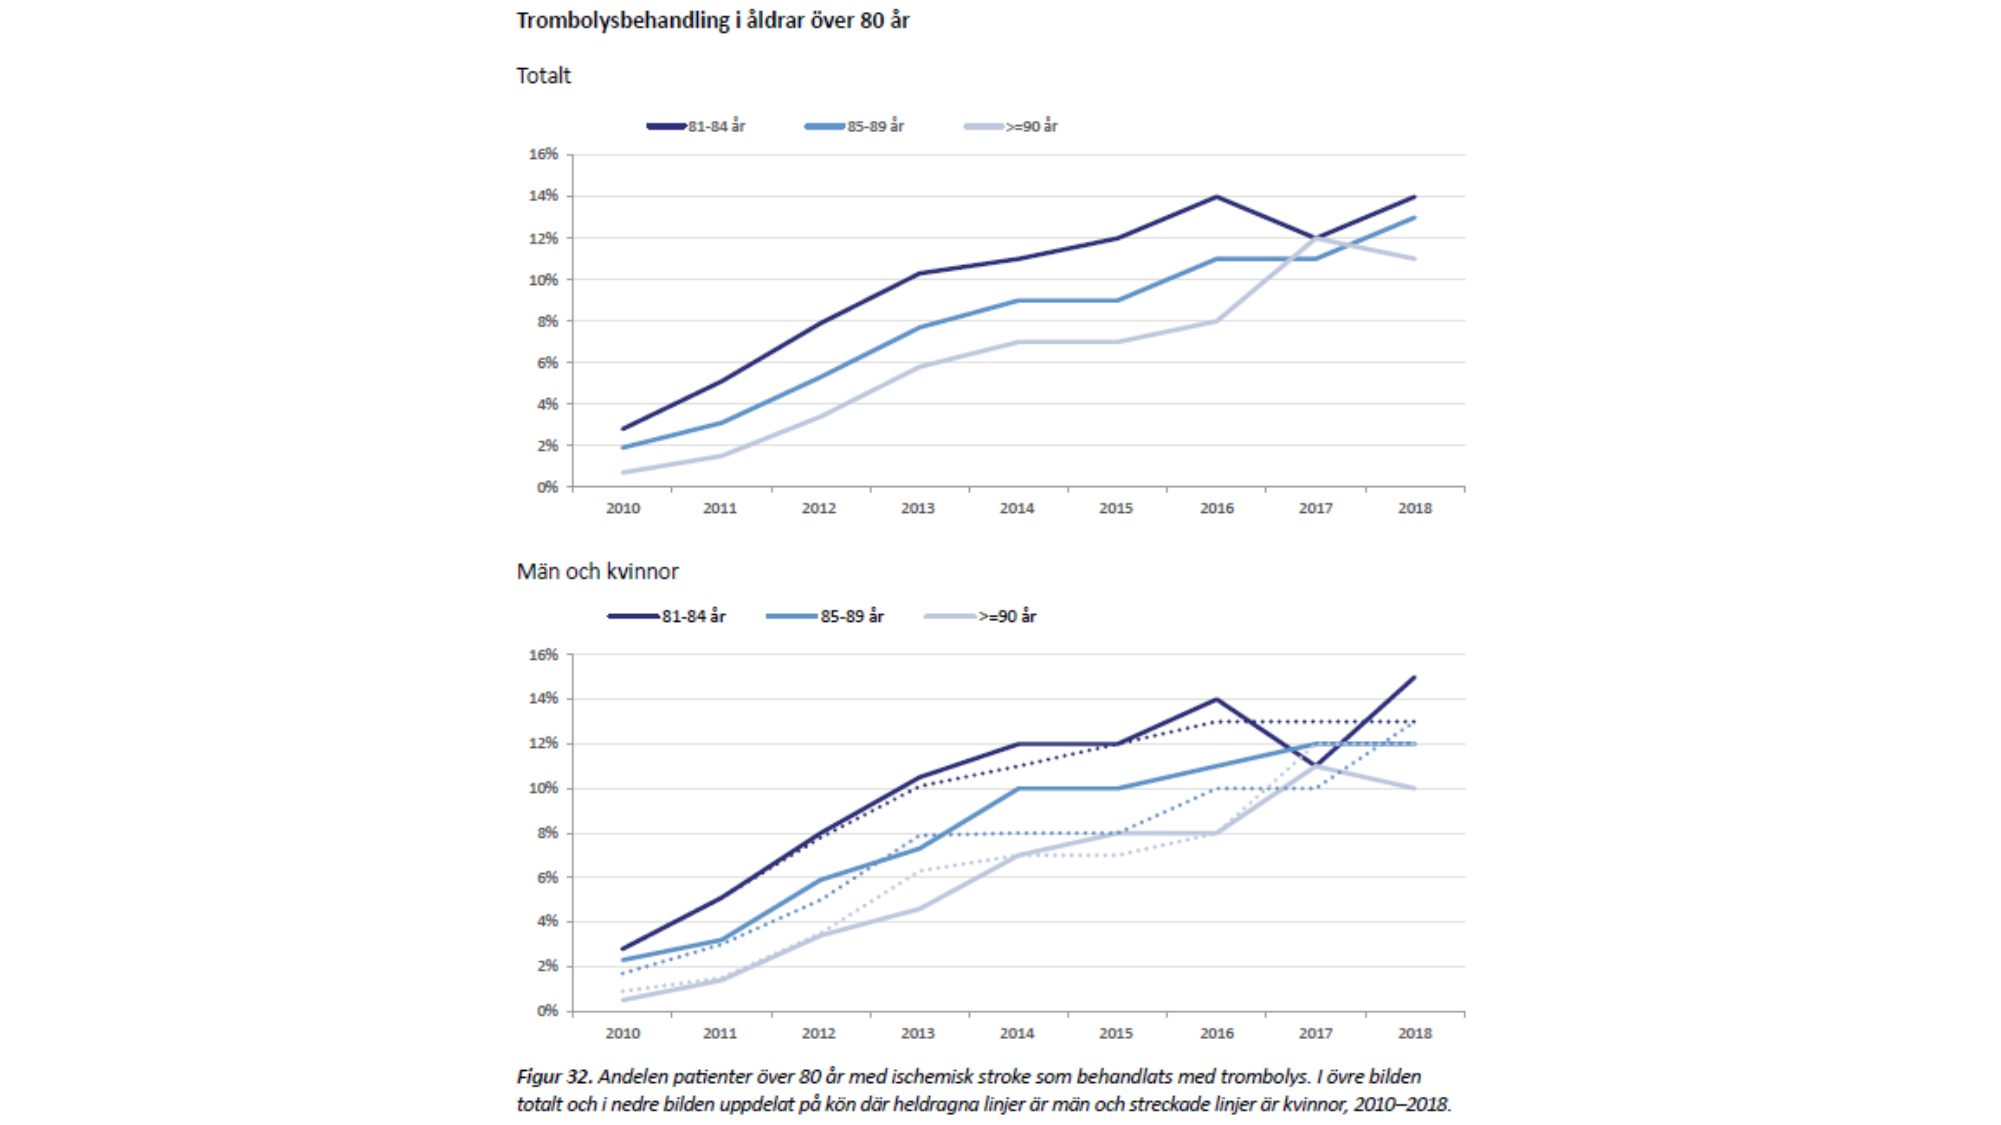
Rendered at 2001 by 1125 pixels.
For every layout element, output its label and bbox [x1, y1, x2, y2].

picture [510, 0, 1490, 1125]
